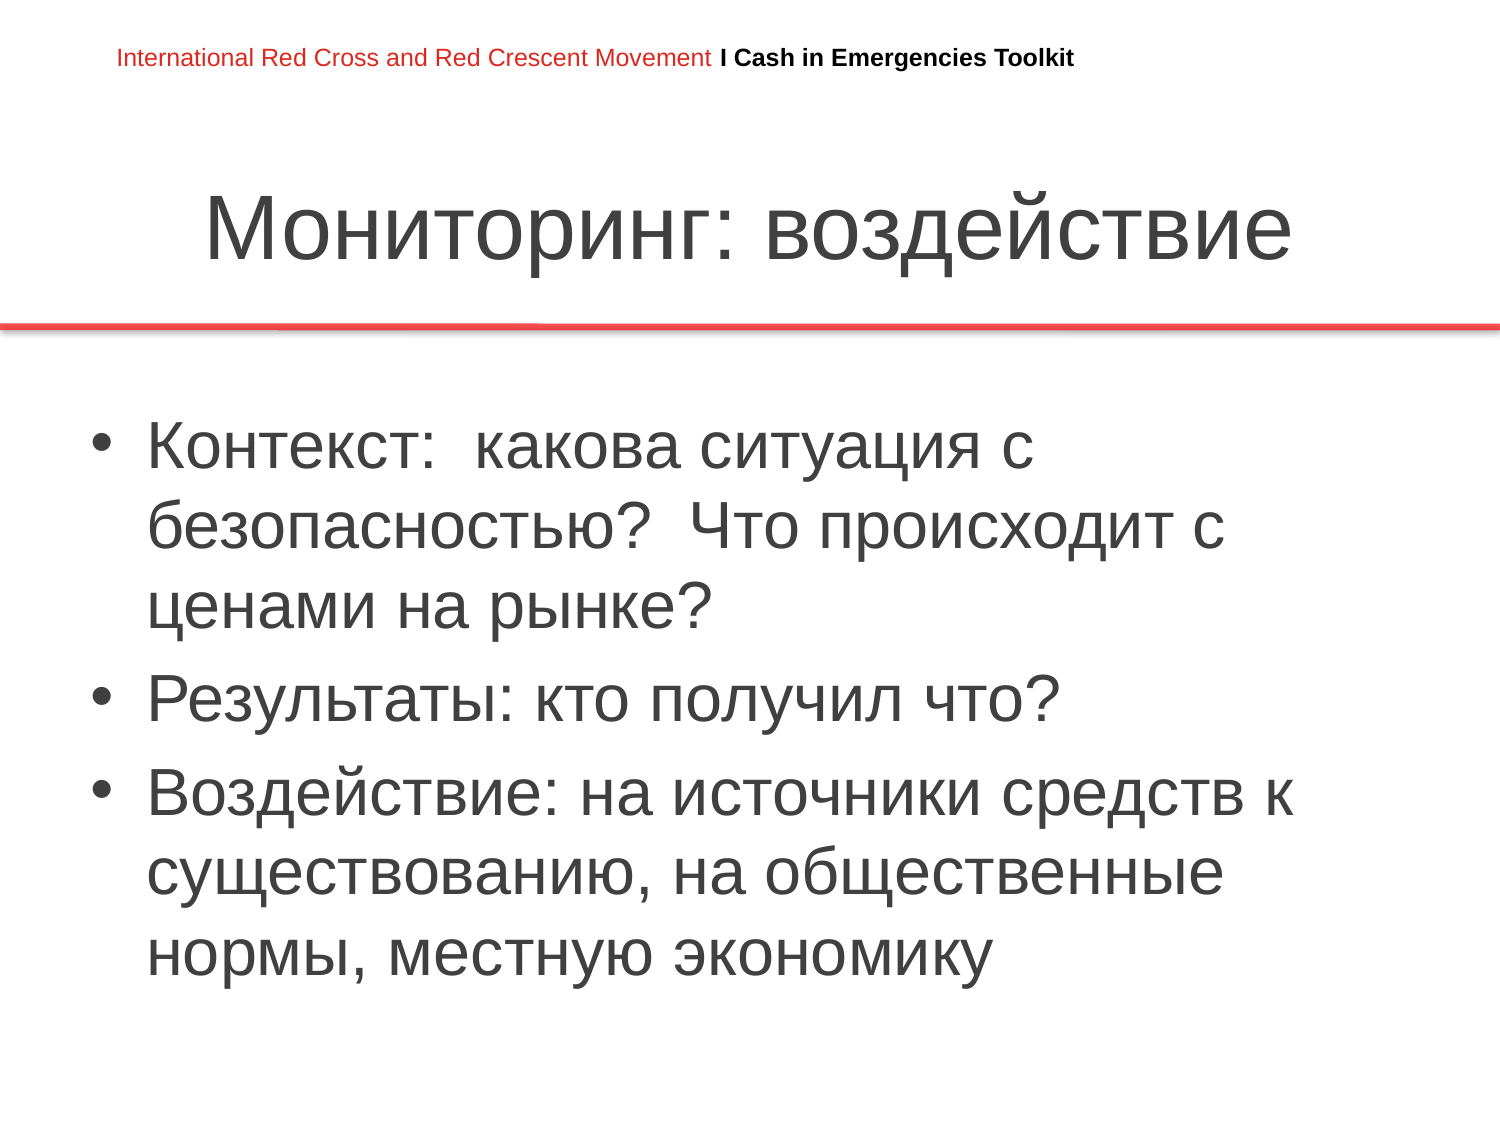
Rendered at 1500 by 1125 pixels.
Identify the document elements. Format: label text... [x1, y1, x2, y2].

list Контекст: какова ситуация с безопасностью? Что происходит с ценами на рынке? Результаты: кто получил что? Воздействие: на источники средств к существованию, на общественные нормы, местную экономику [75, 394, 1425, 1090]
title Мониторинг: воздействие [75, 129, 1425, 317]
